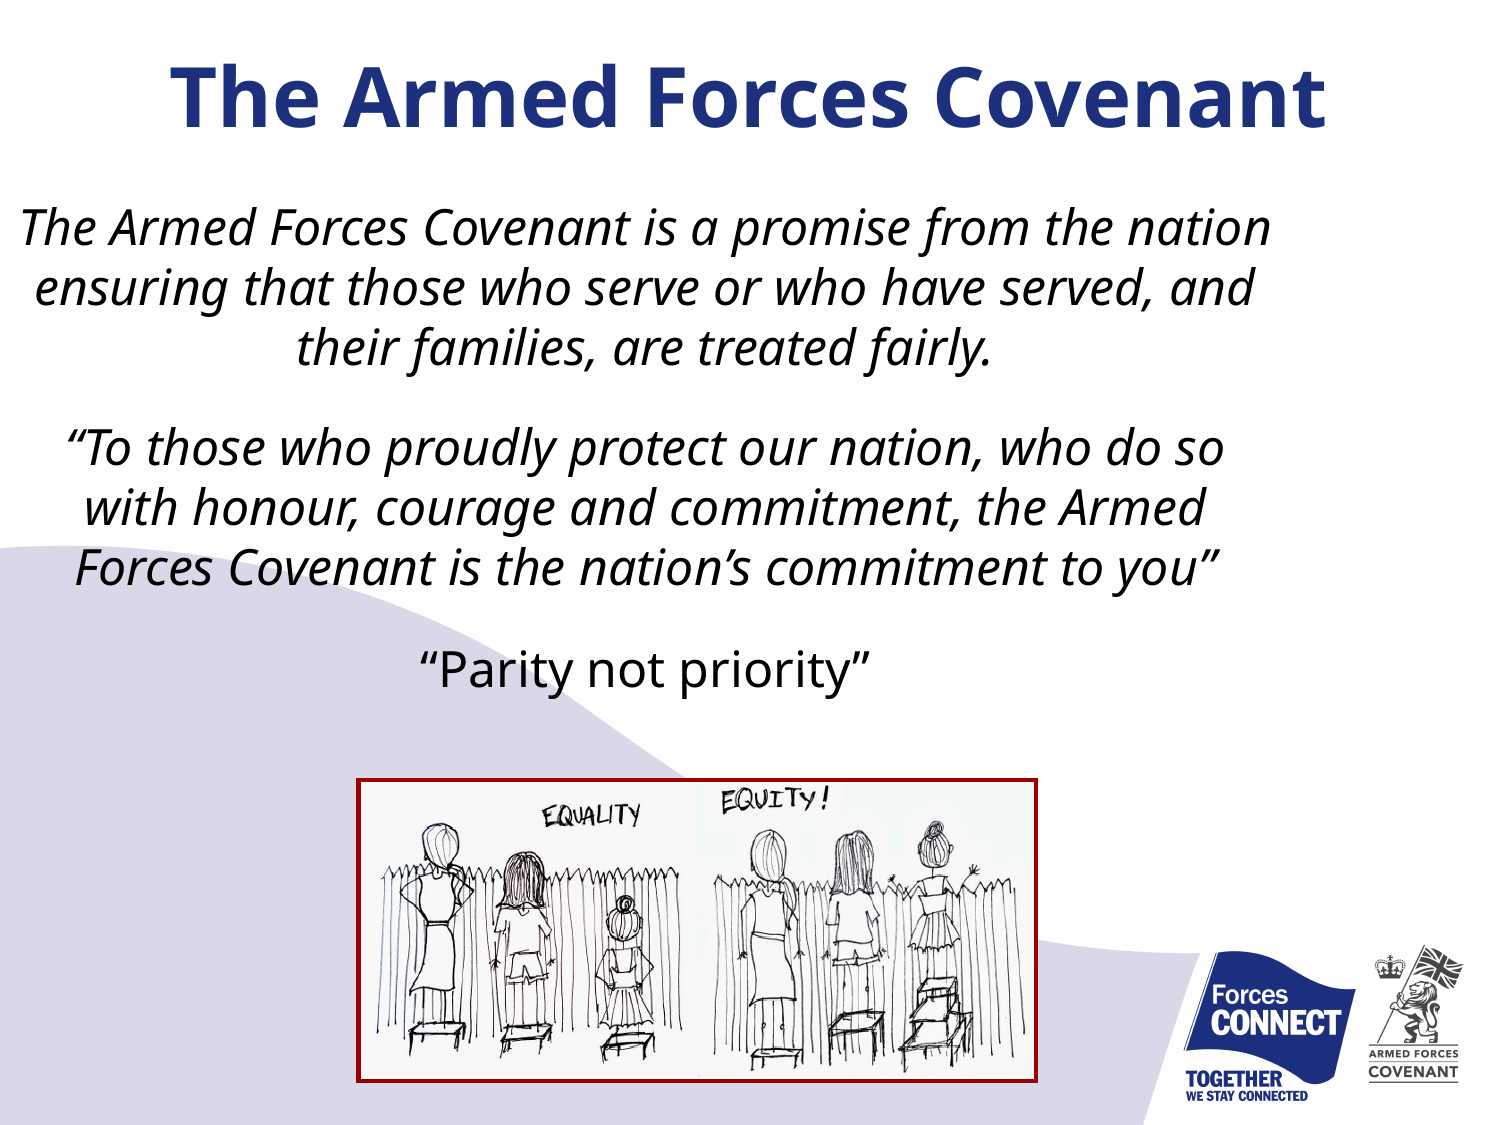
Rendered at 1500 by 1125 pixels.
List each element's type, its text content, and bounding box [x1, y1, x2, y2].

picture [0, 281, 1500, 1125]
list The Armed Forces Covenant is a promise from the nation ensuring that those who serve or who have served, and their families, are treated fairly. “To those who proudly protect our nation, who do so with honour, courage and commitment, the Armed Forces Covenant is the nation’s commitment to you” “Parity not priority” [0, 188, 1292, 1079]
picture [360, 781, 1035, 1079]
title The Armed Forces Covenant [0, 0, 1500, 188]
